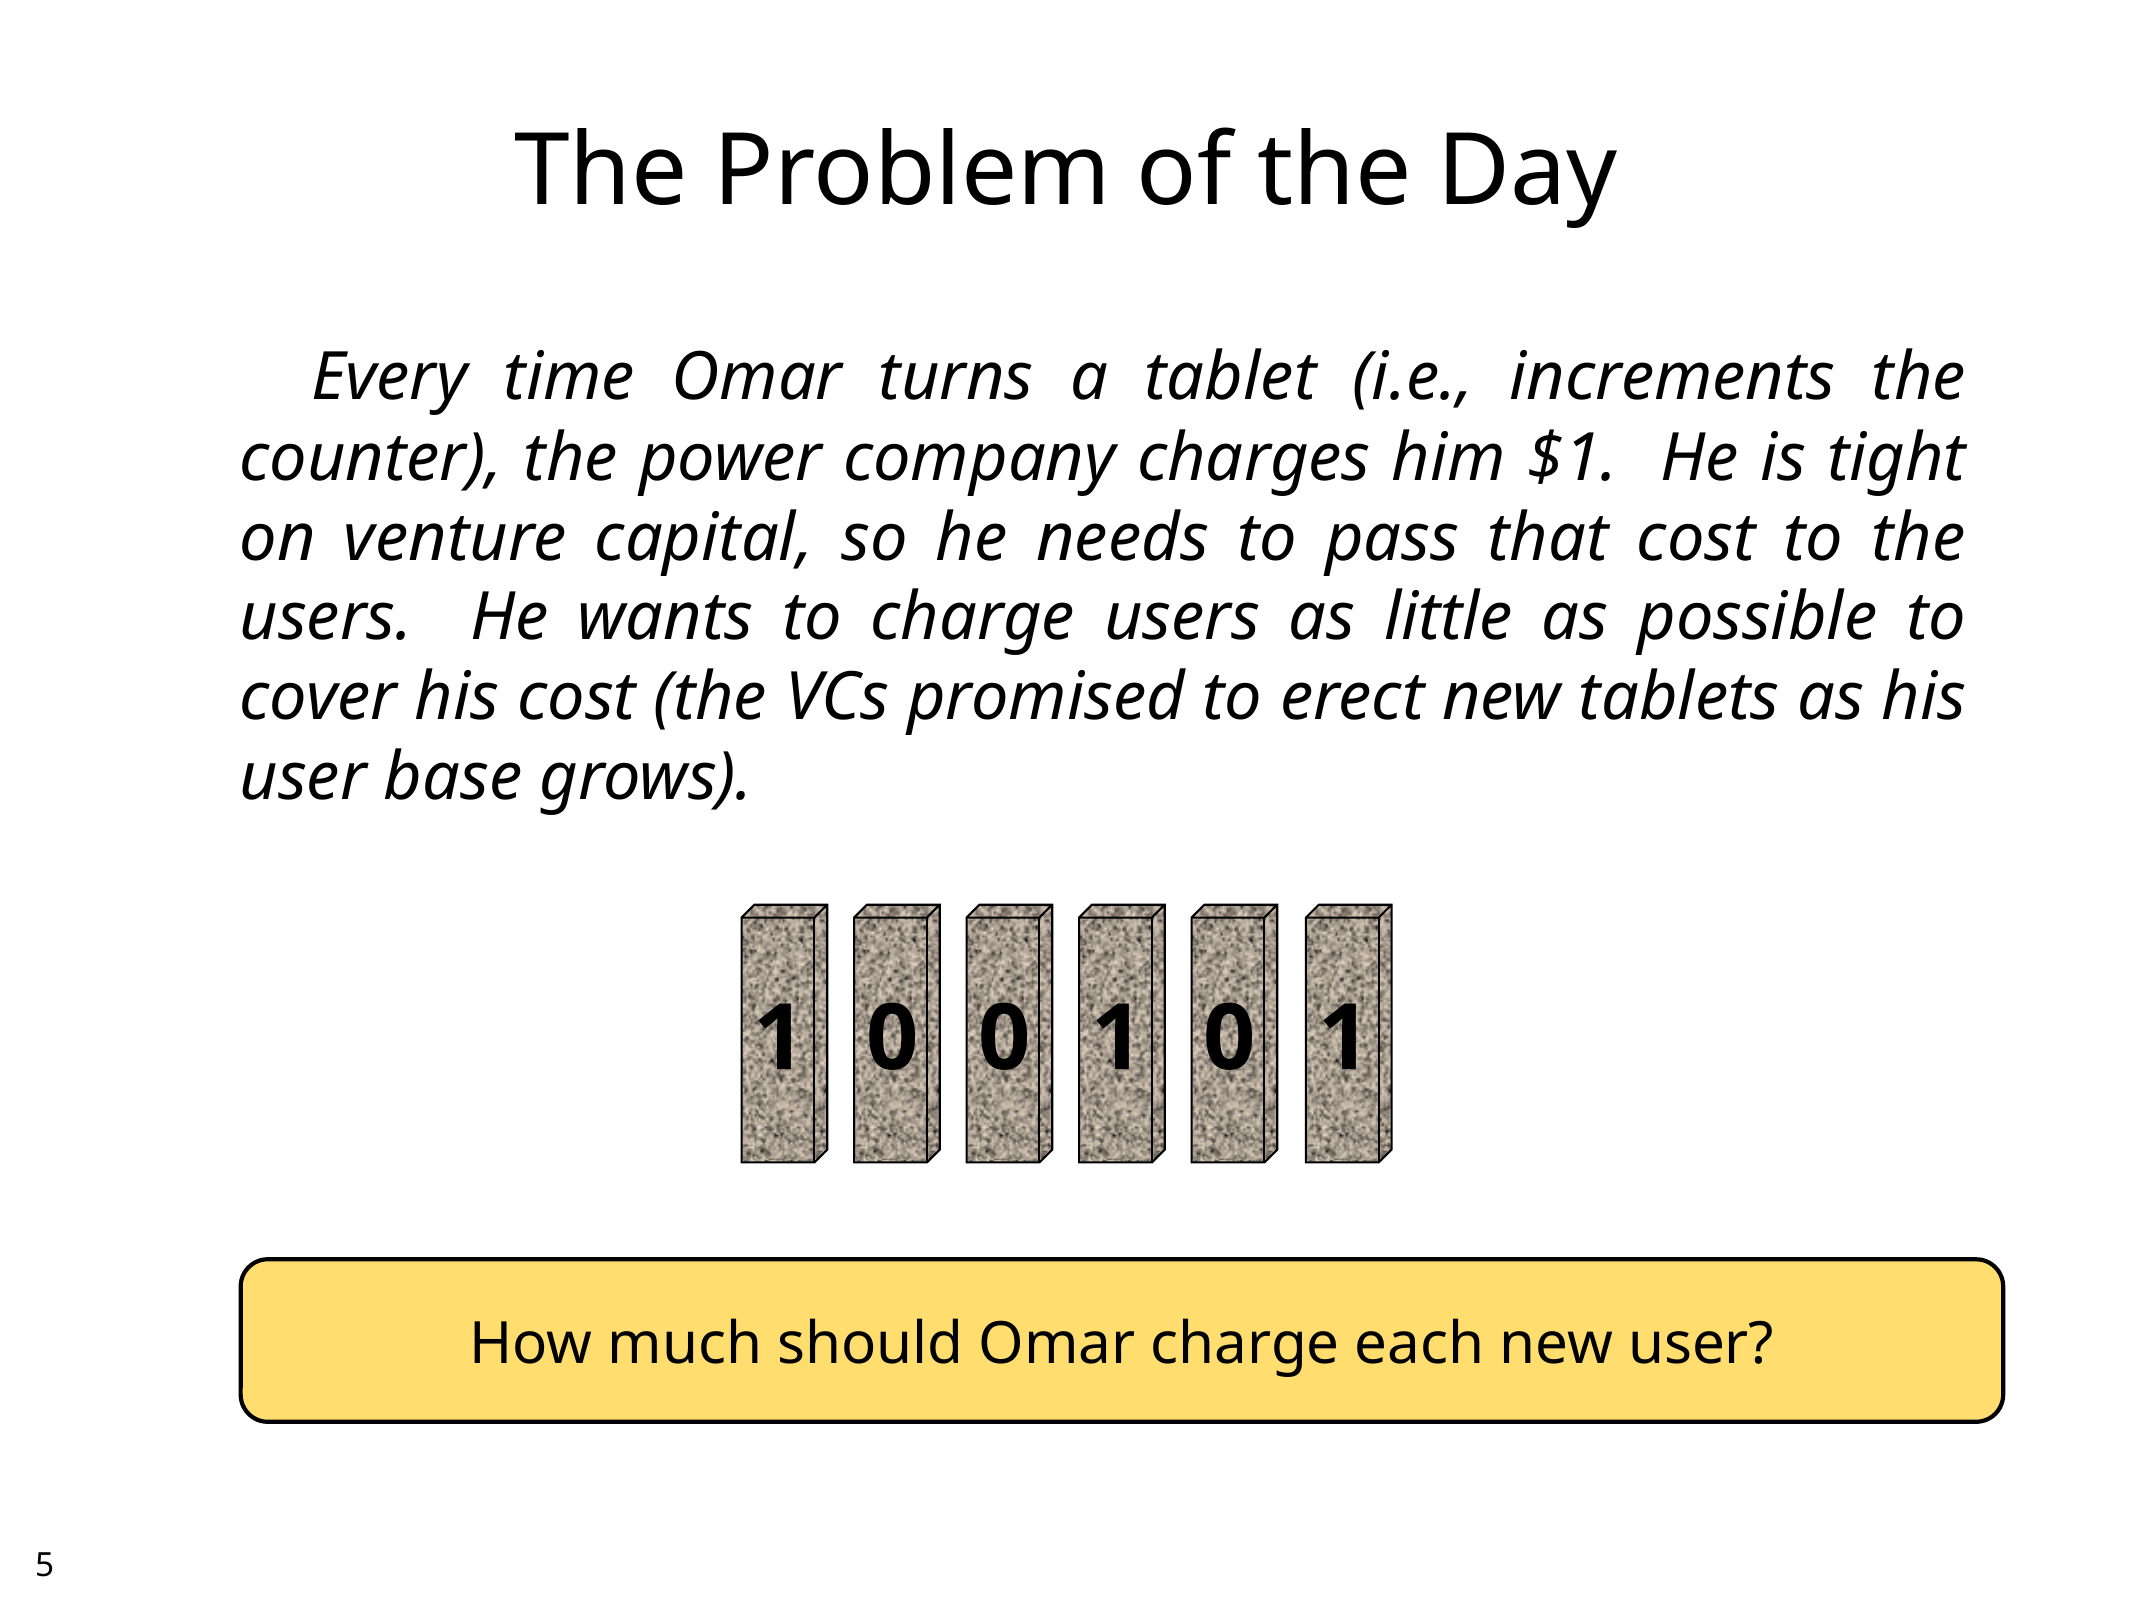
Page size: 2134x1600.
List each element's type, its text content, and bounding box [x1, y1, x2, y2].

list Every time Omar turns a tablet (i.e., increments the counter), the power company charges him $1. He is tight on venture capital, so he needs to pass that cost to the users. He wants to charge users as little as possible to cover his cost (the VCs promised to erect new tablets as his user base grows). [155, 324, 1978, 1457]
text_box How much should Omar charge each new user? [240, 1259, 2004, 1422]
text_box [741, 904, 1392, 1163]
title The Problem of the Day [155, 41, 1978, 289]
slide_number 4 [16, 1533, 74, 1588]
